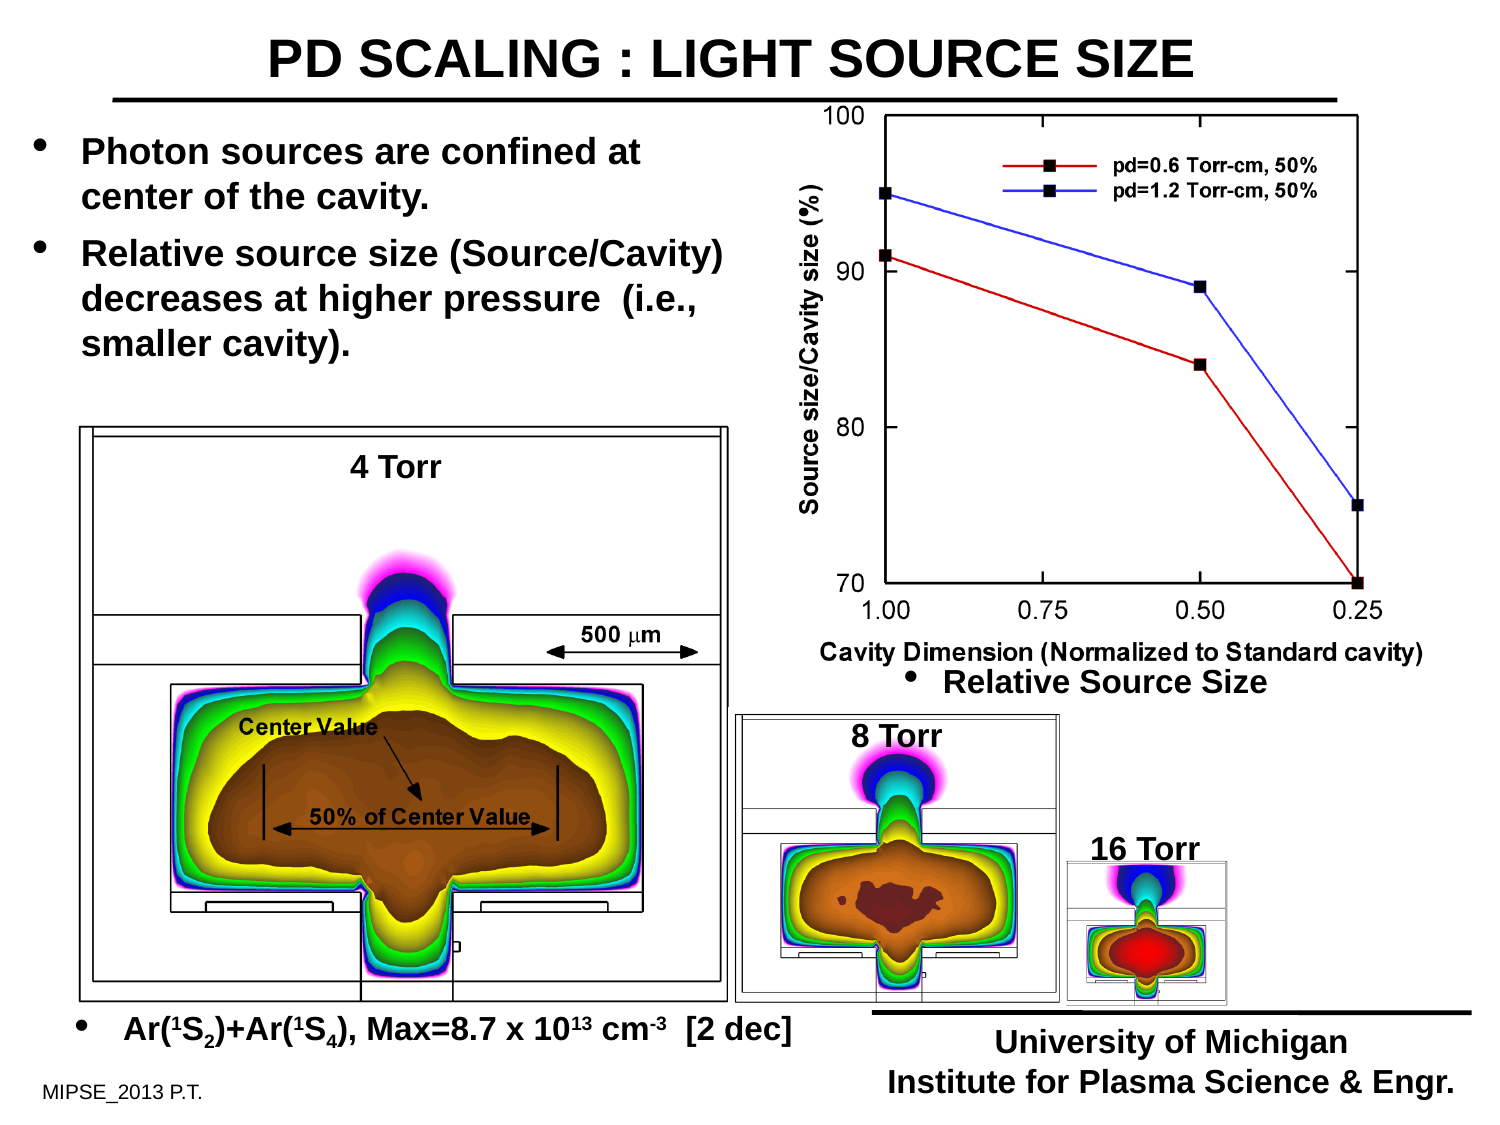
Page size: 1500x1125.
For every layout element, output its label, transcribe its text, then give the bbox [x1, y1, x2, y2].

picture [749, 102, 1426, 704]
text_box Ar(1S2)+Ar(1S4), Max=8.7 x 1013 cm-3 [2 dec] [61, 1017, 857, 1060]
text_box Photon sources are confined at center of the cavity. Relative source size (Source/Cavity) decreases at higher pressure (i.e., smaller cavity). [19, 119, 741, 372]
text_box 16 Torr [1069, 819, 1245, 875]
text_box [862, 1012, 1482, 1109]
text_box PD SCALING : LIGHT SOURCE SIZE [253, 15, 1228, 96]
text_box MIPSE_2013 P.T. [27, 1070, 218, 1111]
picture [65, 412, 1230, 1013]
